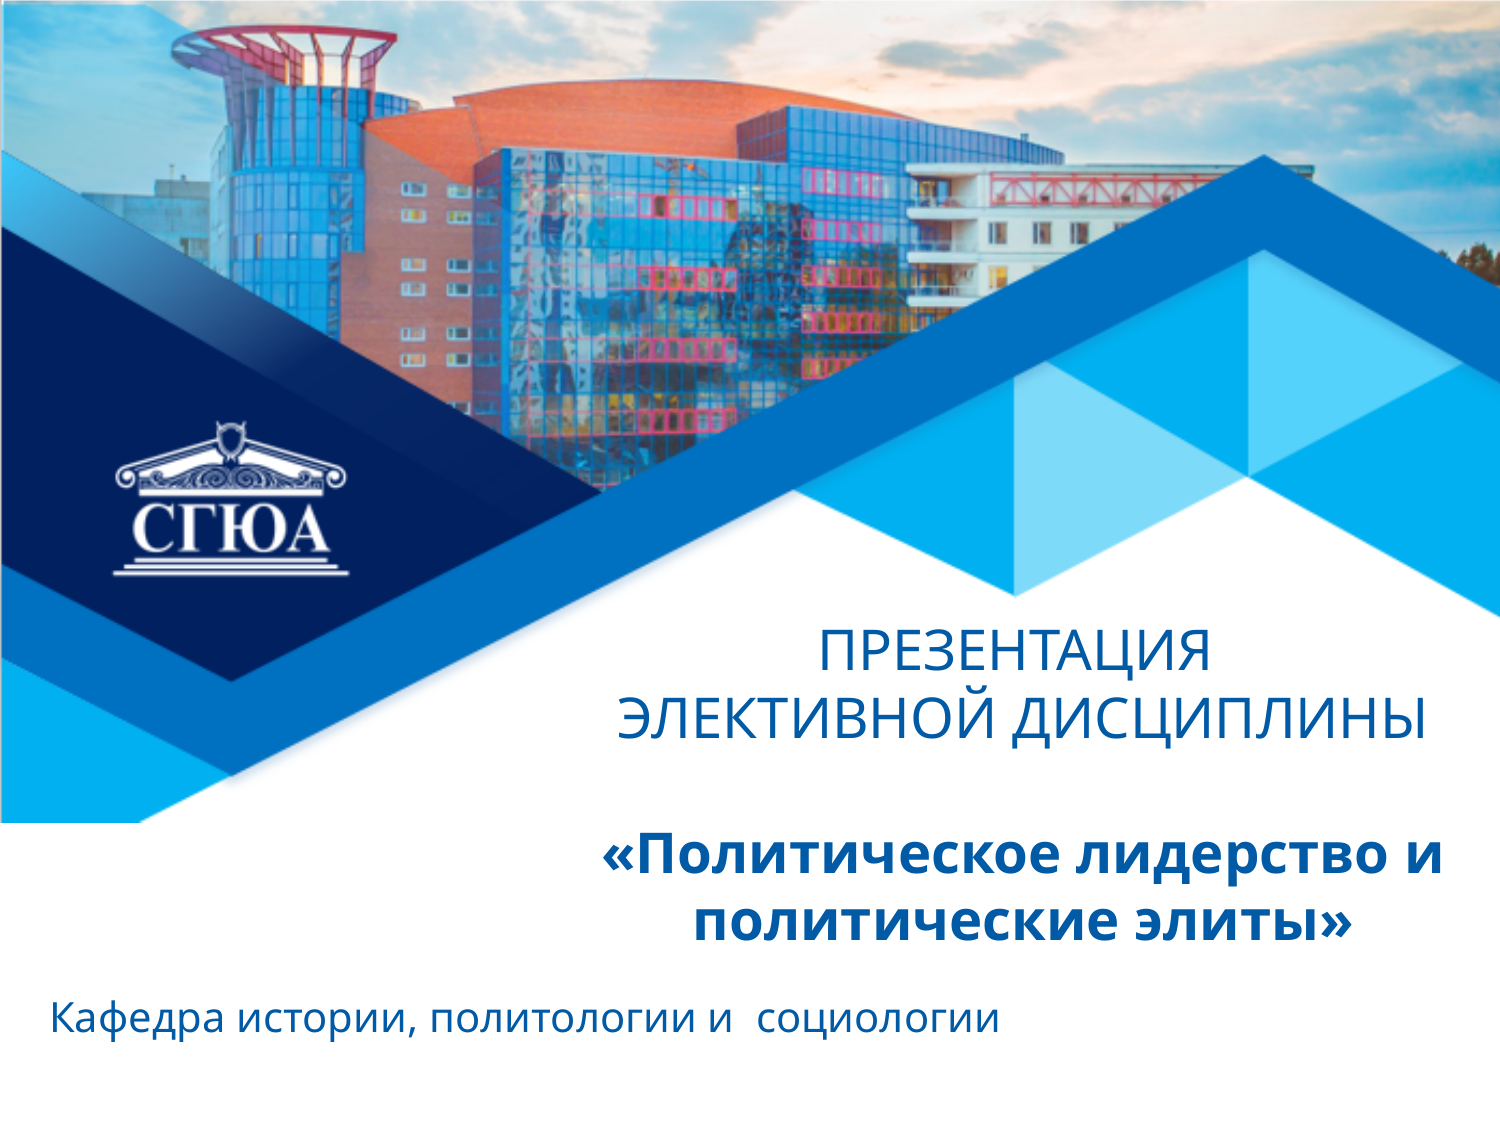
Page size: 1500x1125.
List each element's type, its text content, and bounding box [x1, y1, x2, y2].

text_box ПРЕЗЕНТАЦИЯ ЭЛЕКТИВНОЙ ДИСЦИПЛИНЫ «Политическое лидерство и политические элиты» [460, 823, 1500, 1125]
text_box Кафедра истории, политологии и социологии [34, 983, 1481, 1125]
picture [0, 0, 1500, 823]
